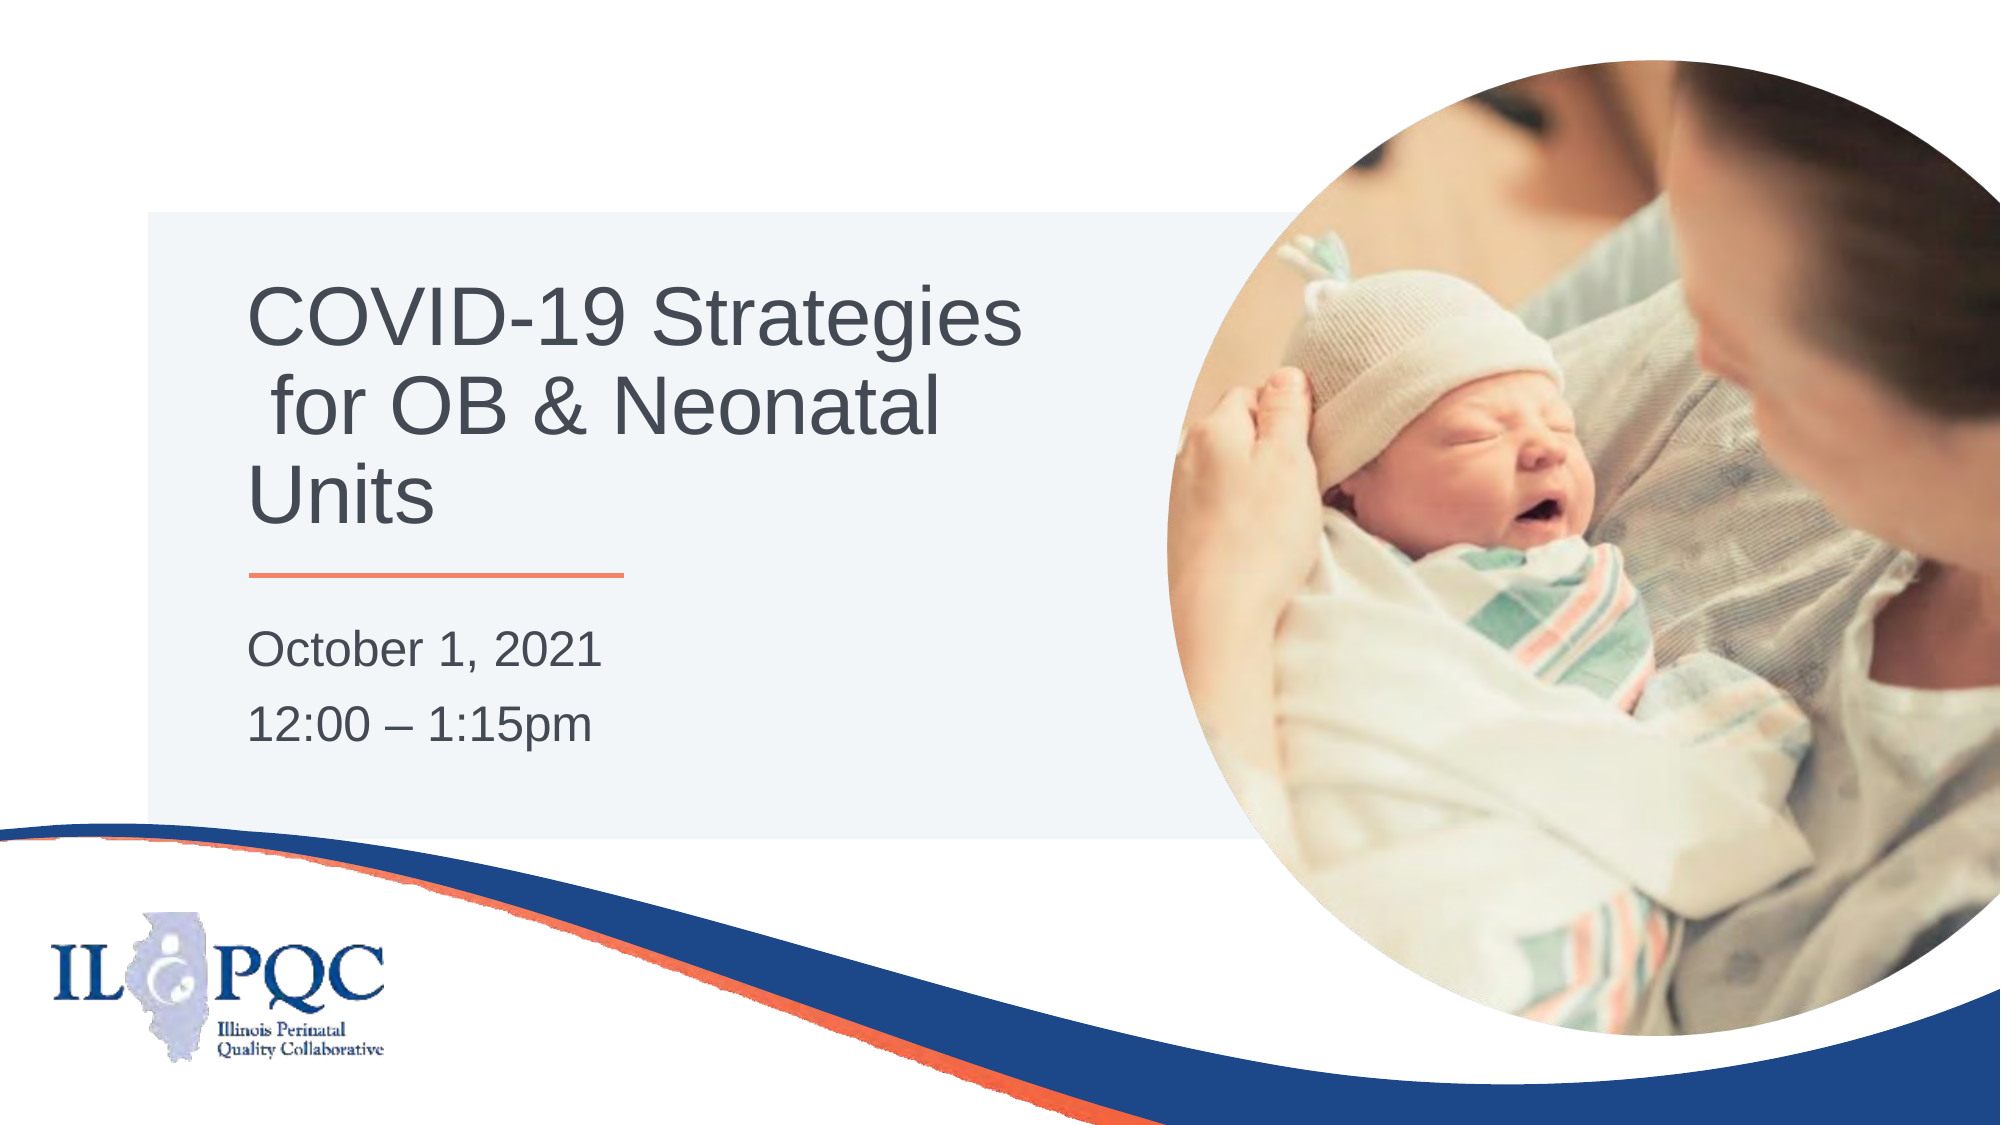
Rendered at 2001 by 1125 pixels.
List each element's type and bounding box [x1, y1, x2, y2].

text_box [0, 211, 2000, 1125]
picture [1167, 60, 2000, 1036]
